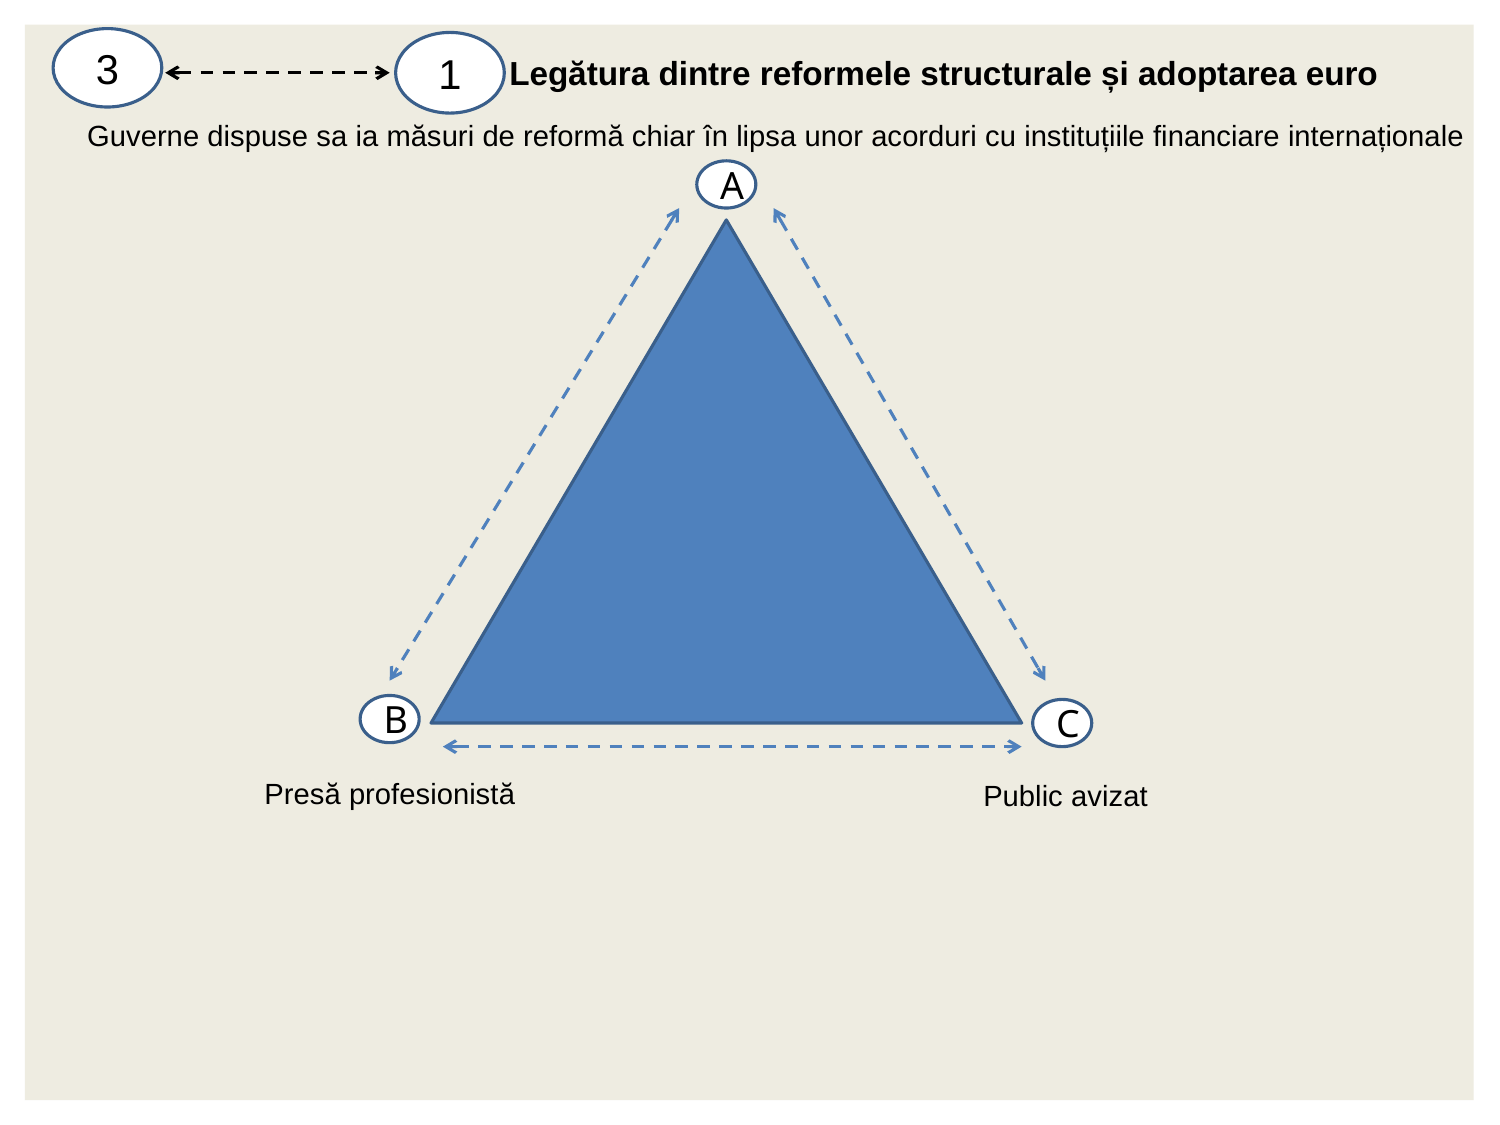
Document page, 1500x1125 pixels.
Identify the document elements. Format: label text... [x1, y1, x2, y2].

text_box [389, 207, 680, 681]
text_box [429, 218, 1024, 725]
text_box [773, 207, 1046, 681]
text_box 3 [51, 27, 164, 109]
text_box Public avizat [864, 769, 1267, 820]
text_box C [1031, 697, 1094, 749]
text_box Legătura dintre reformele structurale și adoptarea euro [494, 45, 1500, 100]
text_box Presă profesionistă [188, 768, 591, 819]
text_box B [358, 693, 421, 745]
text_box A [695, 160, 758, 210]
text_box 1 [394, 30, 494, 115]
text_box Guverne dispuse sa ia măsuri de reformă chiar în lipsa unor acorduri cu instituțiile financiare internaționale [53, 110, 1500, 160]
